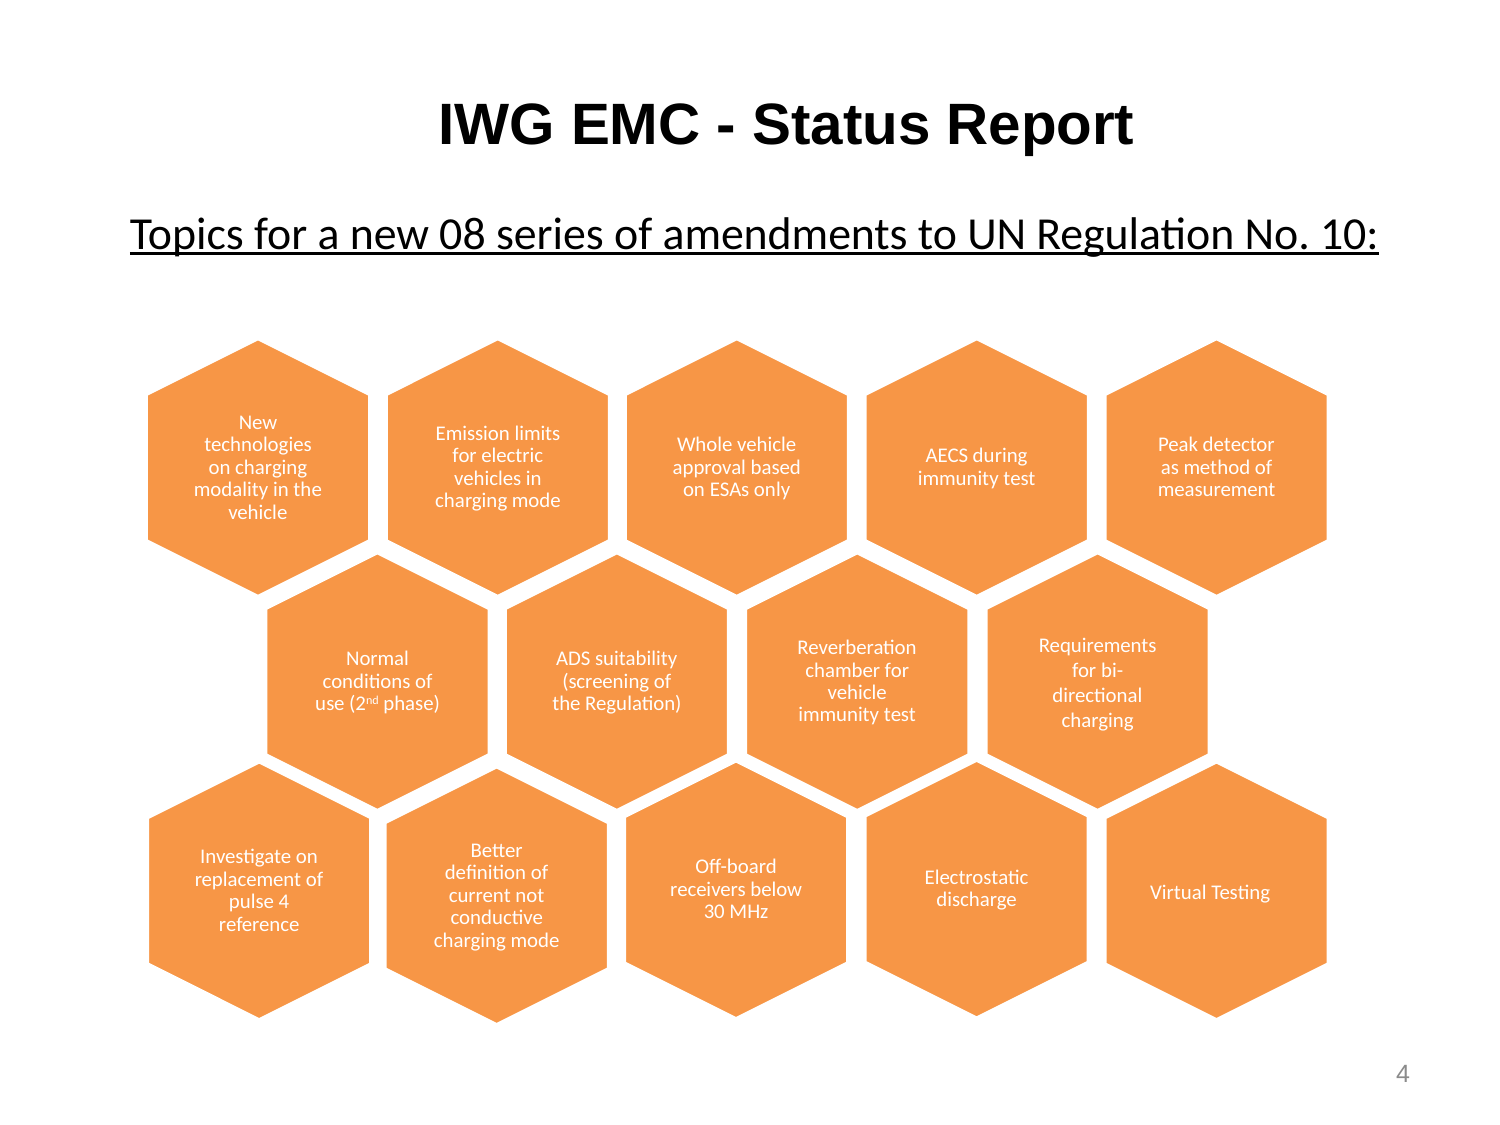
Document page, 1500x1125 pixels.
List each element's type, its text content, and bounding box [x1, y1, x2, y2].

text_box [264, 551, 490, 812]
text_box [623, 760, 849, 1020]
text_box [864, 337, 1090, 598]
text_box Topics for a new 08 series of amendments to UN Regulation No. 10: [39, 196, 1471, 1043]
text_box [504, 551, 730, 812]
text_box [385, 337, 611, 598]
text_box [864, 759, 1089, 1019]
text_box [985, 551, 1210, 812]
text_box IWG EMC - Status Report [78, 67, 1496, 174]
slide_number 4 [1074, 1042, 1425, 1103]
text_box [1104, 337, 1329, 598]
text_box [624, 337, 850, 598]
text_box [145, 337, 371, 598]
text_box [146, 761, 372, 1021]
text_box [384, 766, 610, 1026]
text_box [744, 551, 970, 812]
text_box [1104, 761, 1329, 1021]
